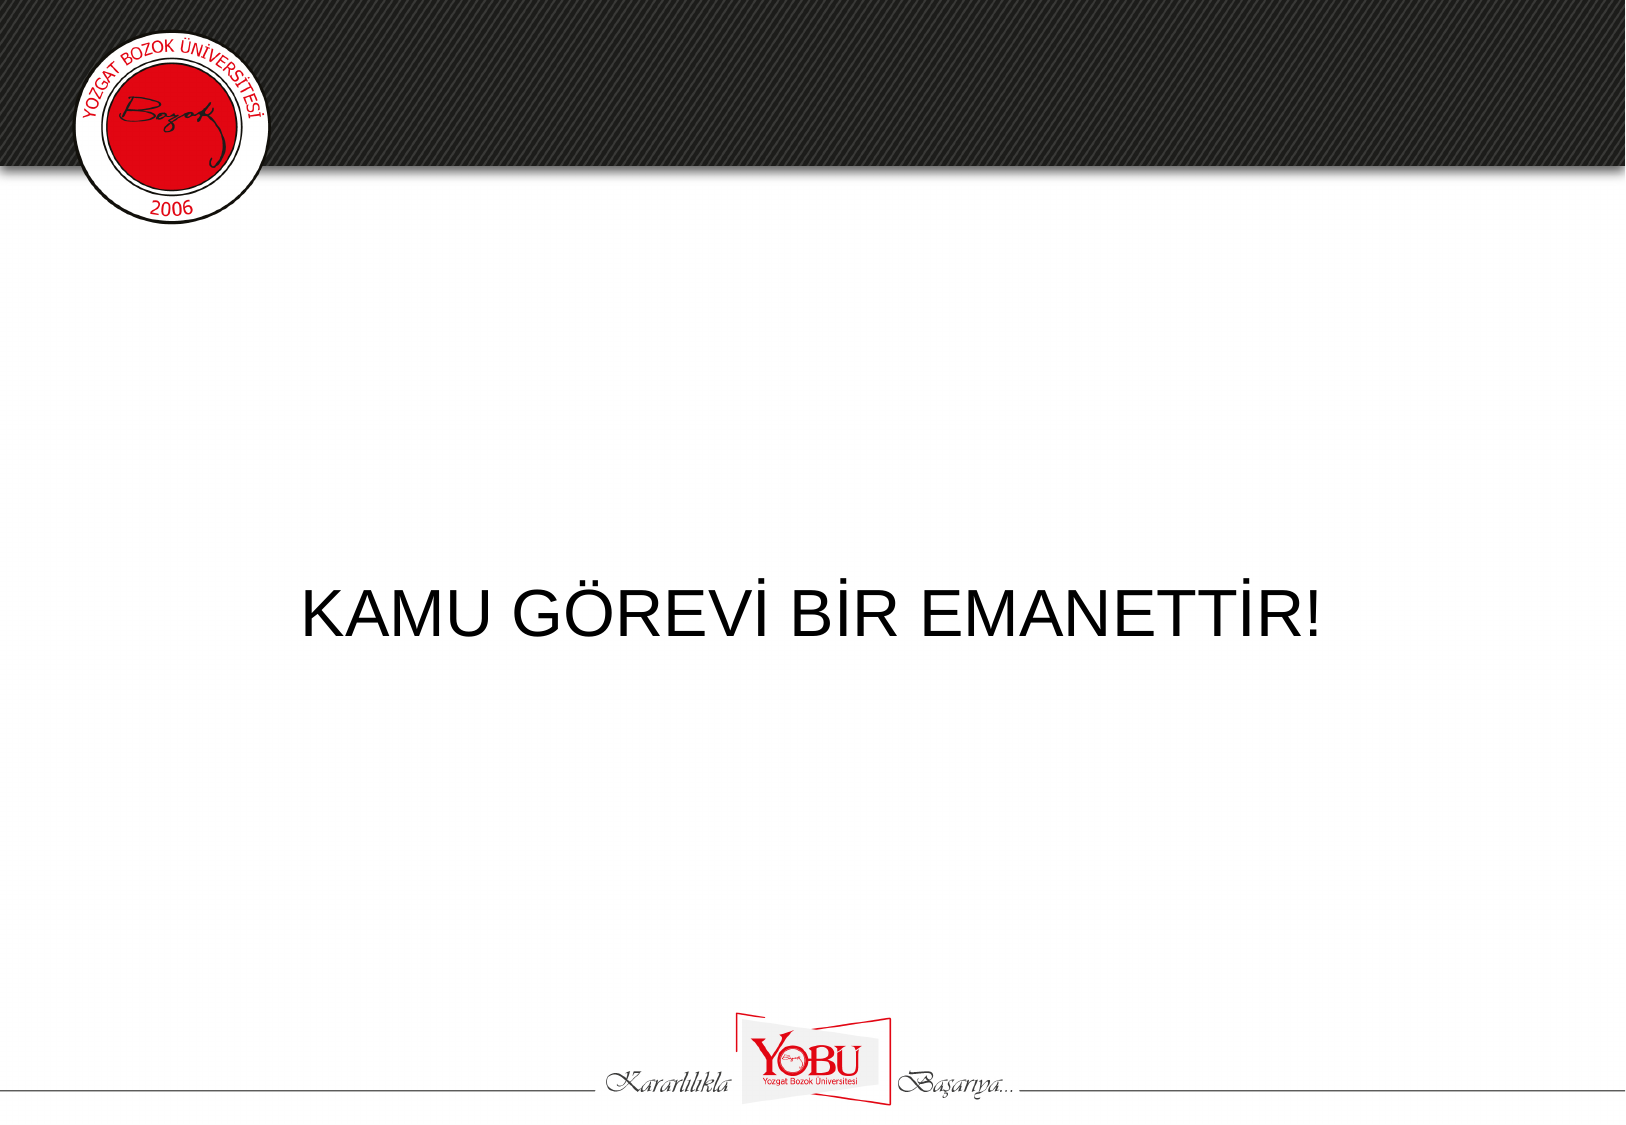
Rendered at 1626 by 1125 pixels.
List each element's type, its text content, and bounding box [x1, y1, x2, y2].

list KAMU GÖREVİ BİR EMANETTİR! [111, 377, 1514, 1014]
picture [0, 0, 1626, 1125]
